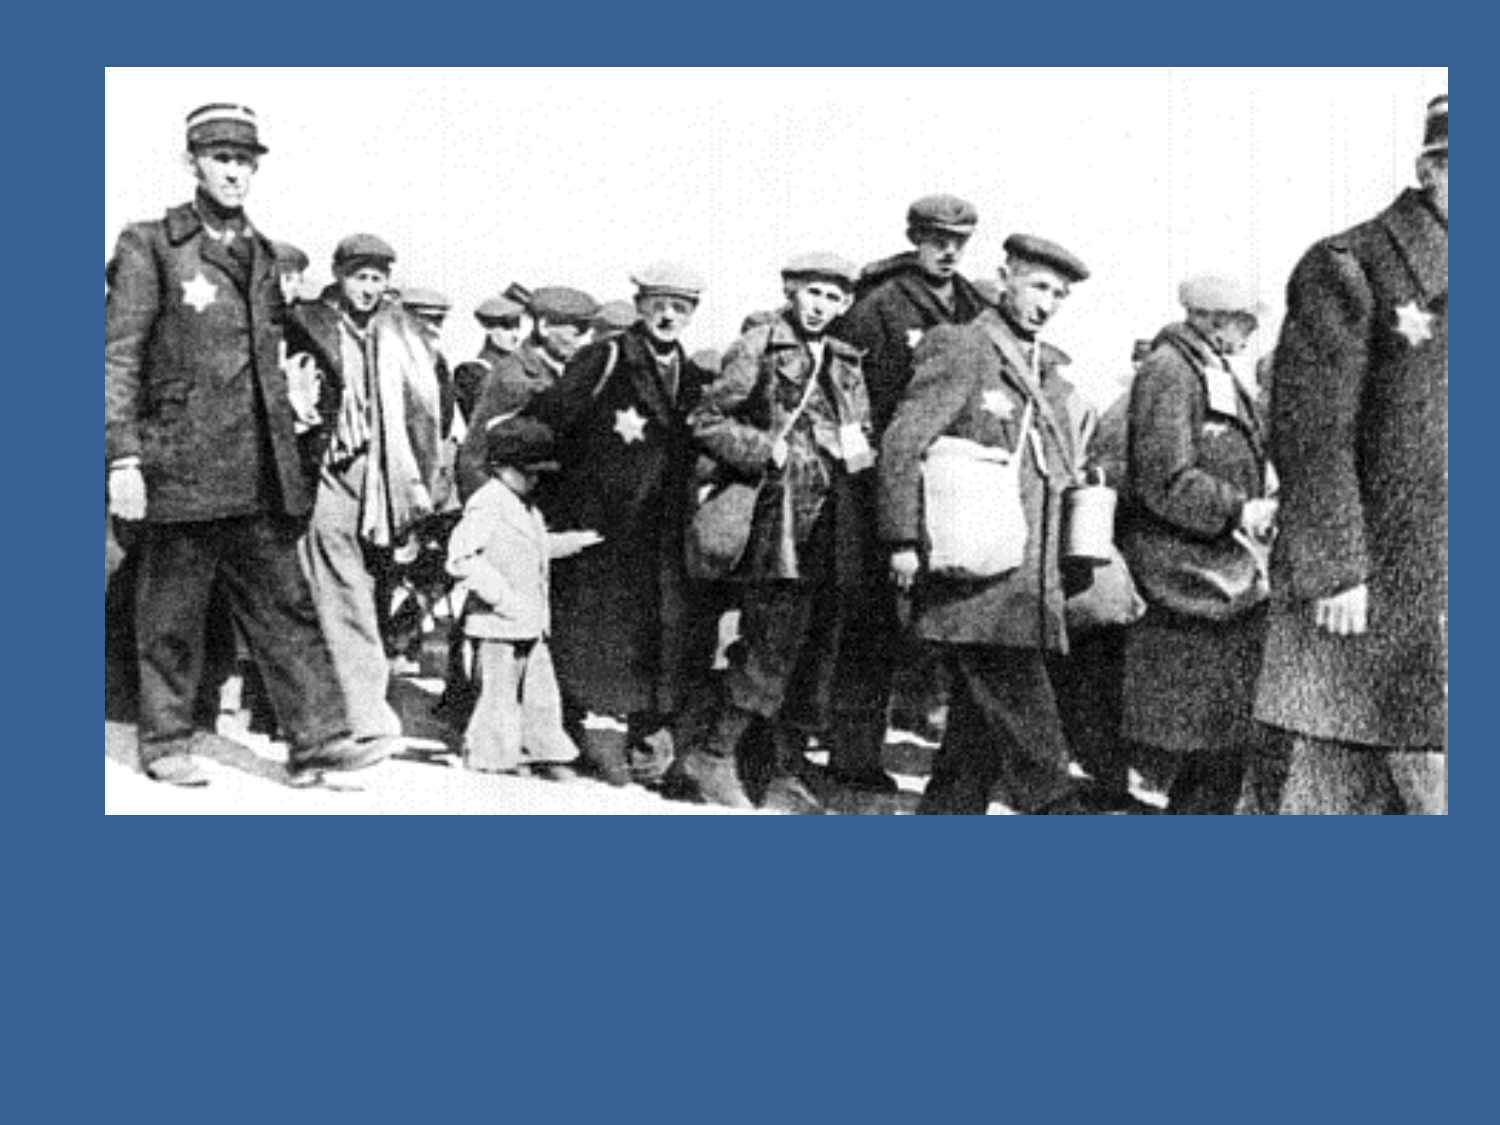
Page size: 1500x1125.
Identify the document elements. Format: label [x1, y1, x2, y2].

picture [105, 66, 1448, 816]
